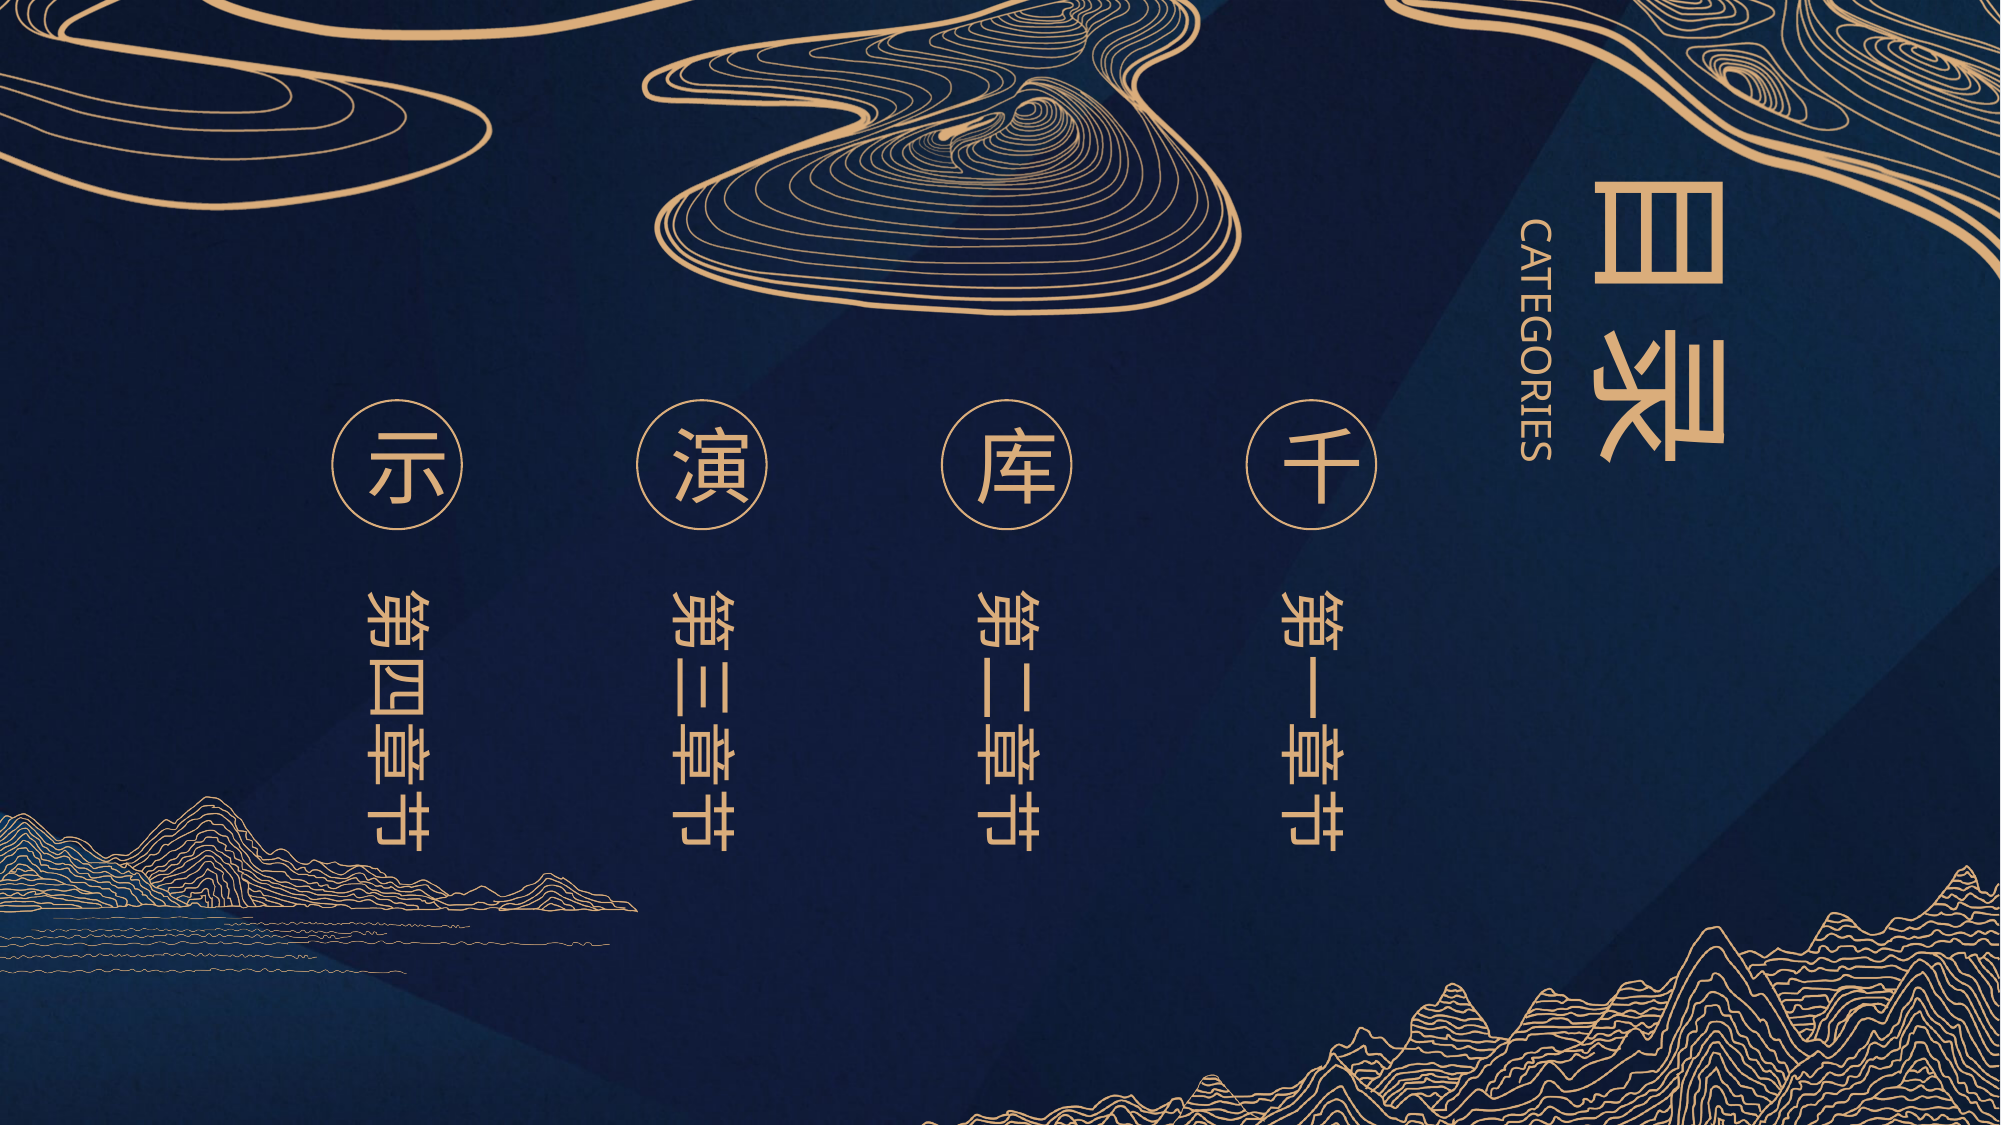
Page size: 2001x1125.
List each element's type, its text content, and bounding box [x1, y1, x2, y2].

text_box 目录 [1551, 324, 1764, 522]
text_box 第一章节 [1250, 573, 1362, 865]
text_box 演 [636, 399, 768, 531]
text_box 示 [331, 399, 463, 531]
text_box CATEGORIES [1489, 324, 1571, 473]
text_box 第二章节 [946, 573, 1058, 865]
text_box 库 [940, 399, 1073, 531]
text_box 第三章节 [641, 573, 753, 950]
picture [0, 0, 2001, 1125]
text_box 千 [1245, 399, 1378, 531]
text_box 第四章节 [336, 573, 448, 796]
